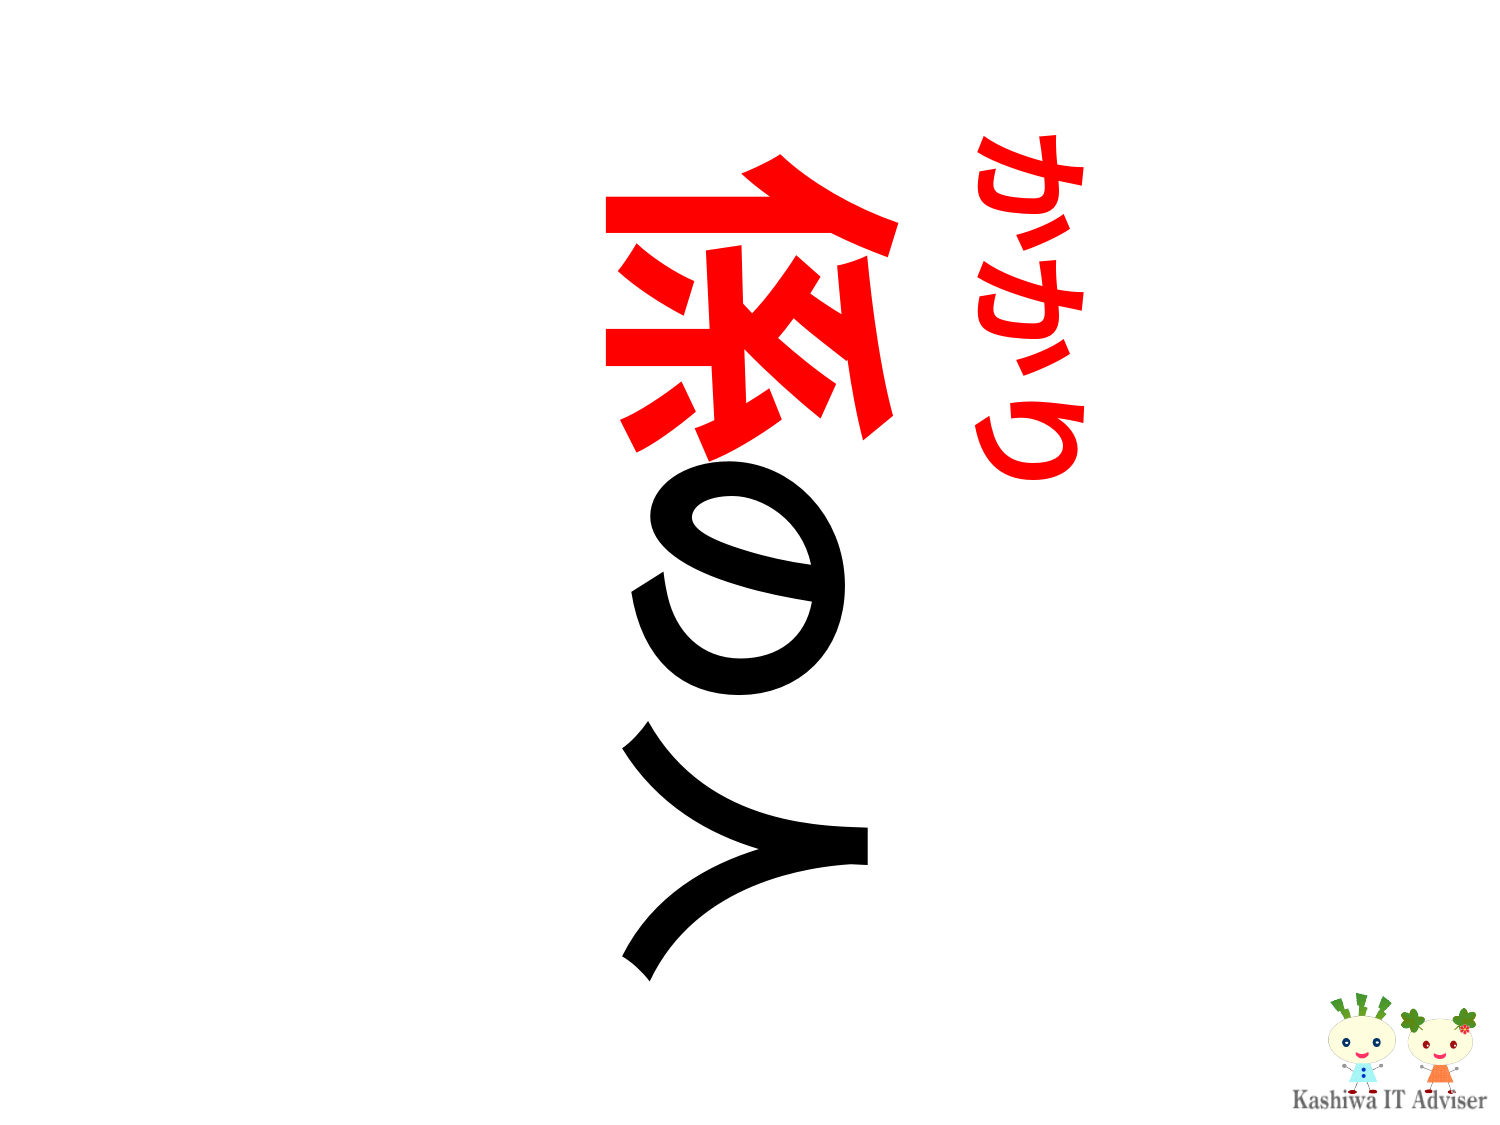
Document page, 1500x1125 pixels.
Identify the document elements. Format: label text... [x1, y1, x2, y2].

text_box かかり [934, 113, 1117, 528]
text_box の人 [587, 444, 916, 1035]
picture [1292, 992, 1488, 1110]
text_box 係 [545, 137, 934, 445]
